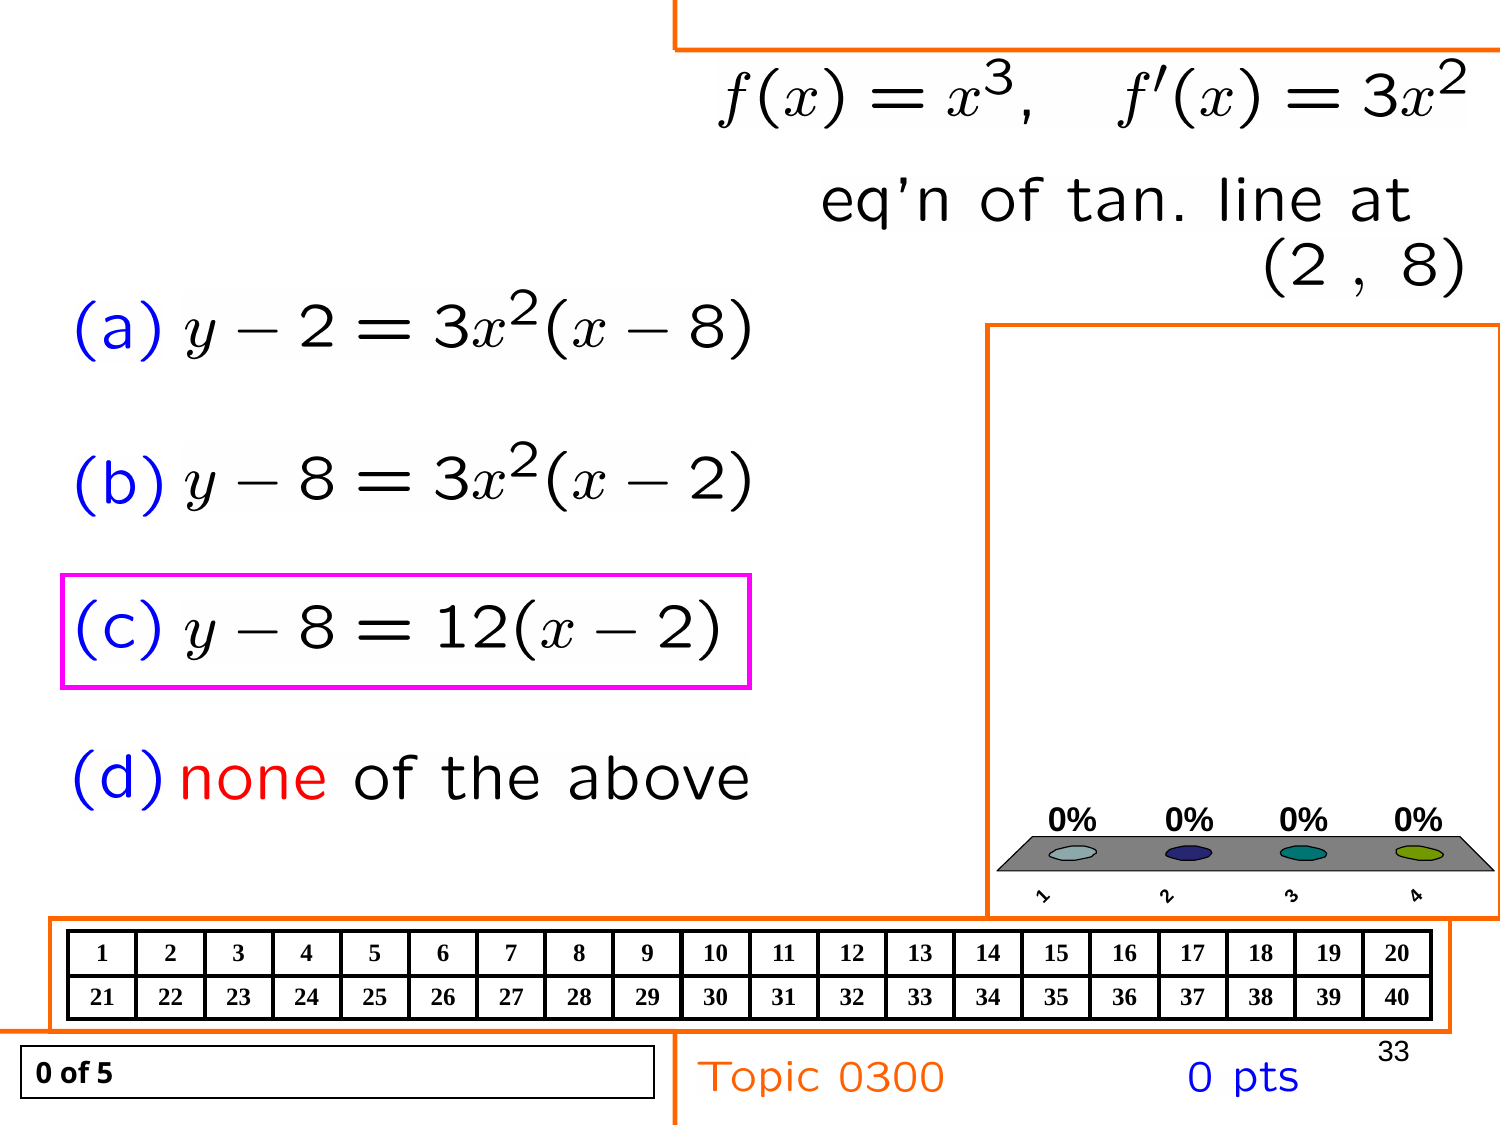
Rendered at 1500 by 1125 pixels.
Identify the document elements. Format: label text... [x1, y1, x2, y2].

picture [182, 441, 750, 514]
title 1+1= [75, 45, 1425, 233]
slide_number 33 [1350, 1032, 1425, 1103]
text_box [20, 1045, 655, 1099]
picture [822, 174, 1412, 231]
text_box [957, 312, 1500, 951]
picture [73, 749, 161, 813]
picture [182, 599, 719, 662]
text_box [87, 249, 650, 575]
picture [182, 752, 751, 800]
picture [1188, 1060, 1300, 1098]
picture [74, 455, 162, 518]
text_box [50, 918, 1450, 1032]
picture [716, 58, 1468, 130]
text_box [562, 62, 1013, 250]
picture [697, 1060, 945, 1098]
picture [1263, 236, 1463, 300]
picture [182, 289, 750, 362]
picture [74, 300, 162, 363]
text_box [62, 575, 750, 688]
picture [76, 599, 161, 663]
